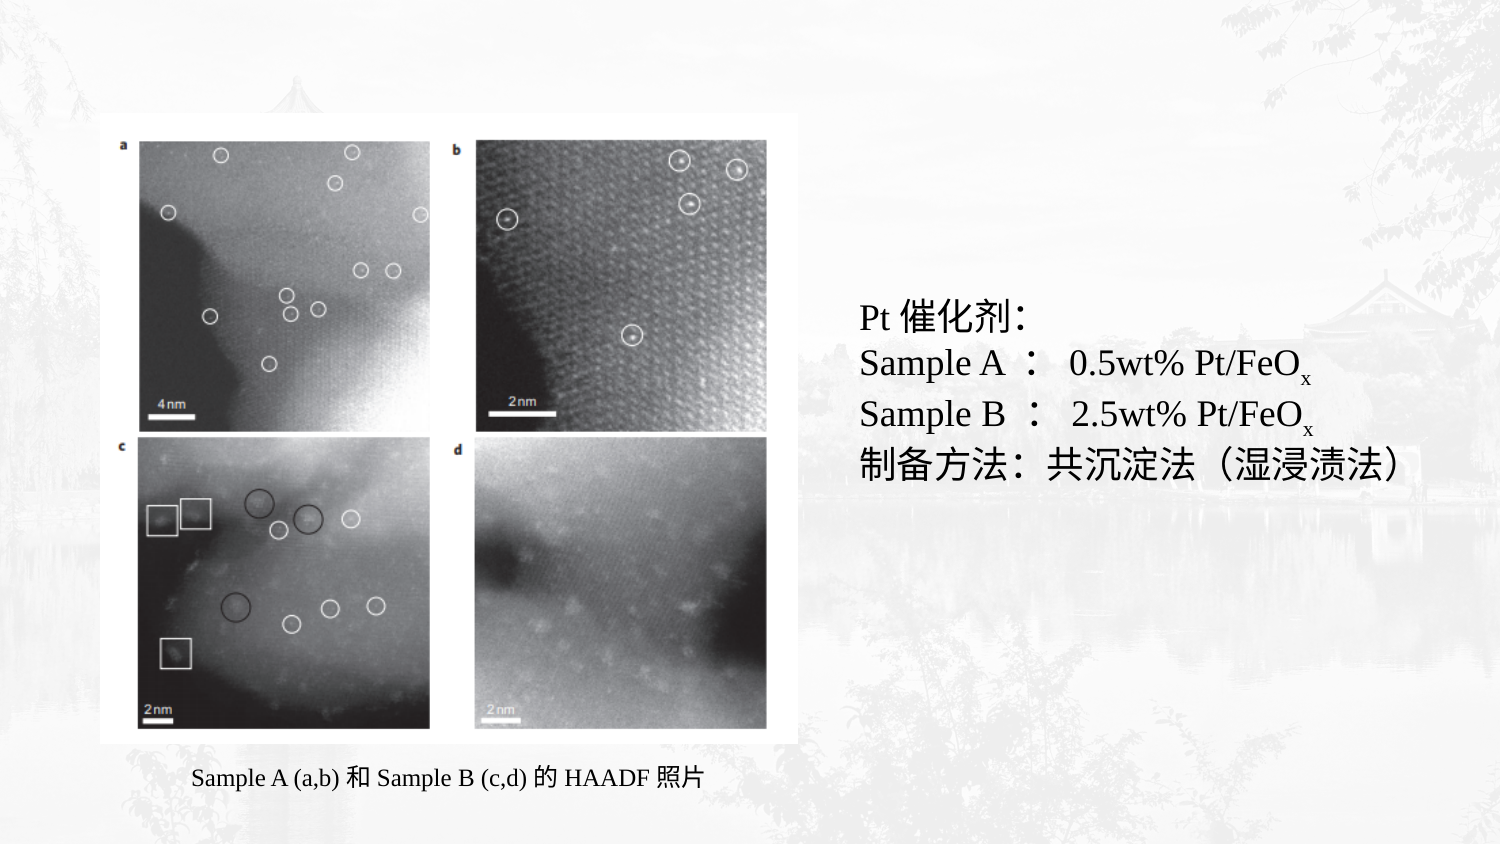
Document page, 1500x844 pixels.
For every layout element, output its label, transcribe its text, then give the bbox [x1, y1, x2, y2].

picture [100, 113, 798, 744]
text_box Pt催化剂： Sample A ：0.5wt% Pt/FeOx Sample B ：2.5wt% Pt/FeOx 制备方法：共沉淀法（湿浸渍法） [844, 285, 1500, 493]
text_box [76, 340, 821, 840]
